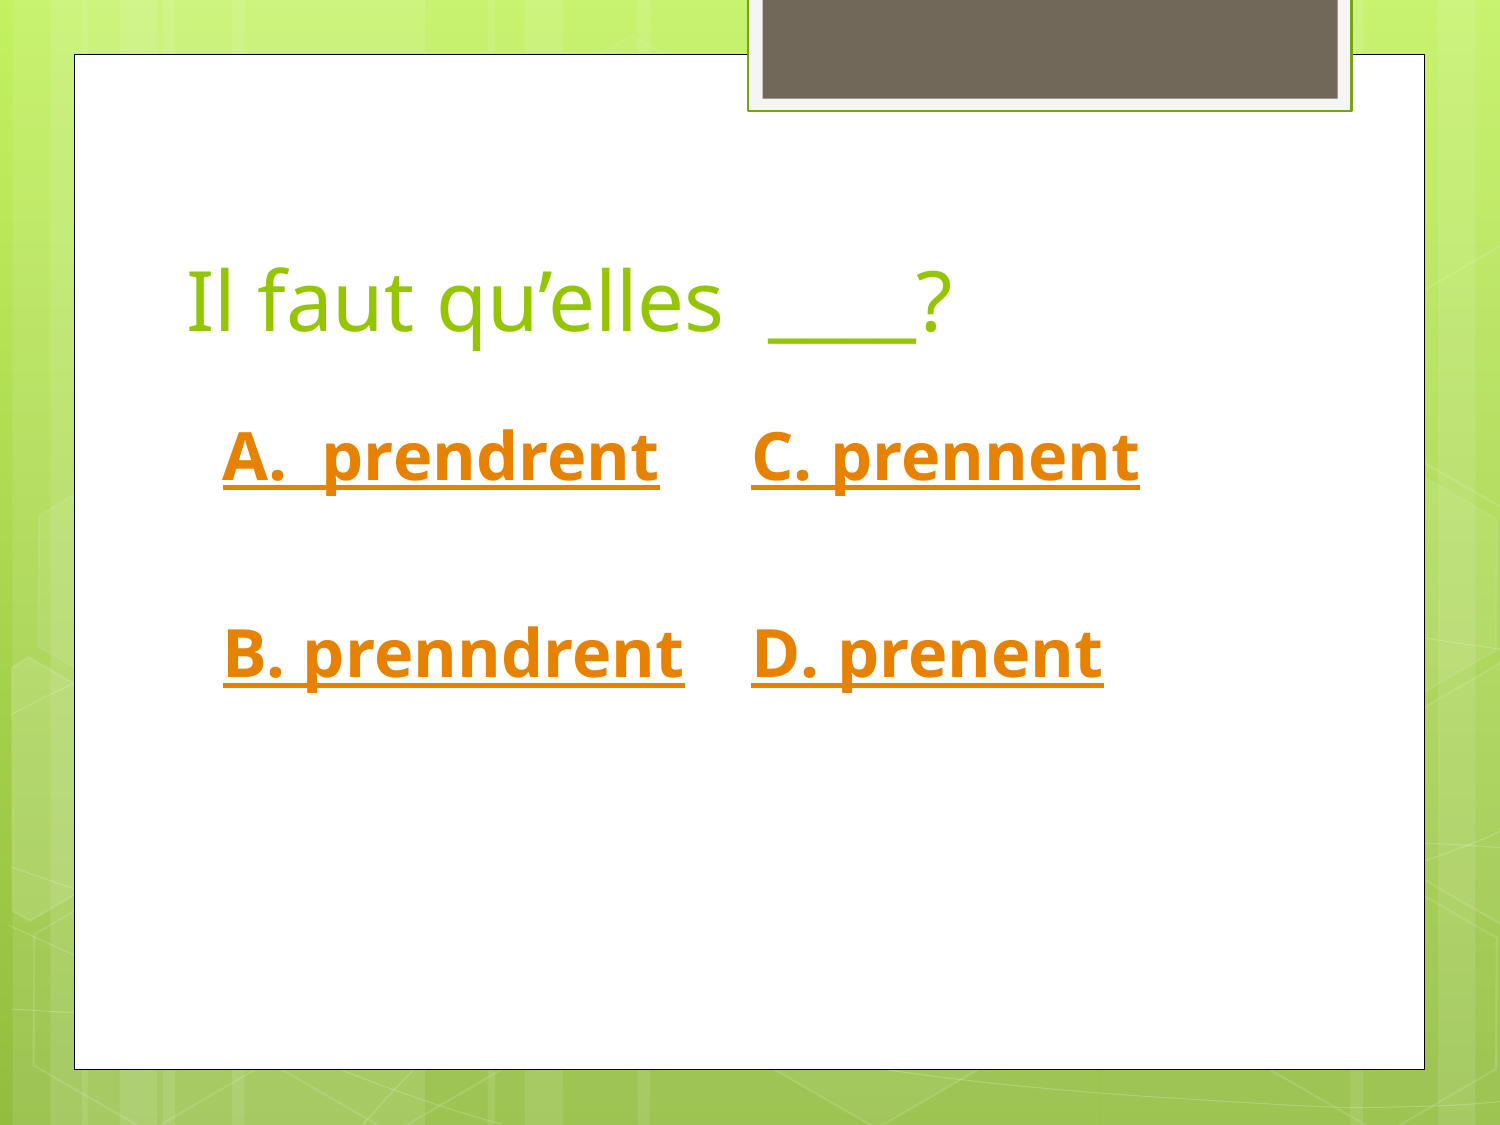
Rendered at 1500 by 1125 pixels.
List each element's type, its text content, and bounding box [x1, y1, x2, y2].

text_box A. prendrent B. prenndrent [196, 406, 725, 982]
list C. prennent D. prenent [725, 406, 1254, 982]
title Il faut qu’elles ____? [171, 168, 1324, 357]
